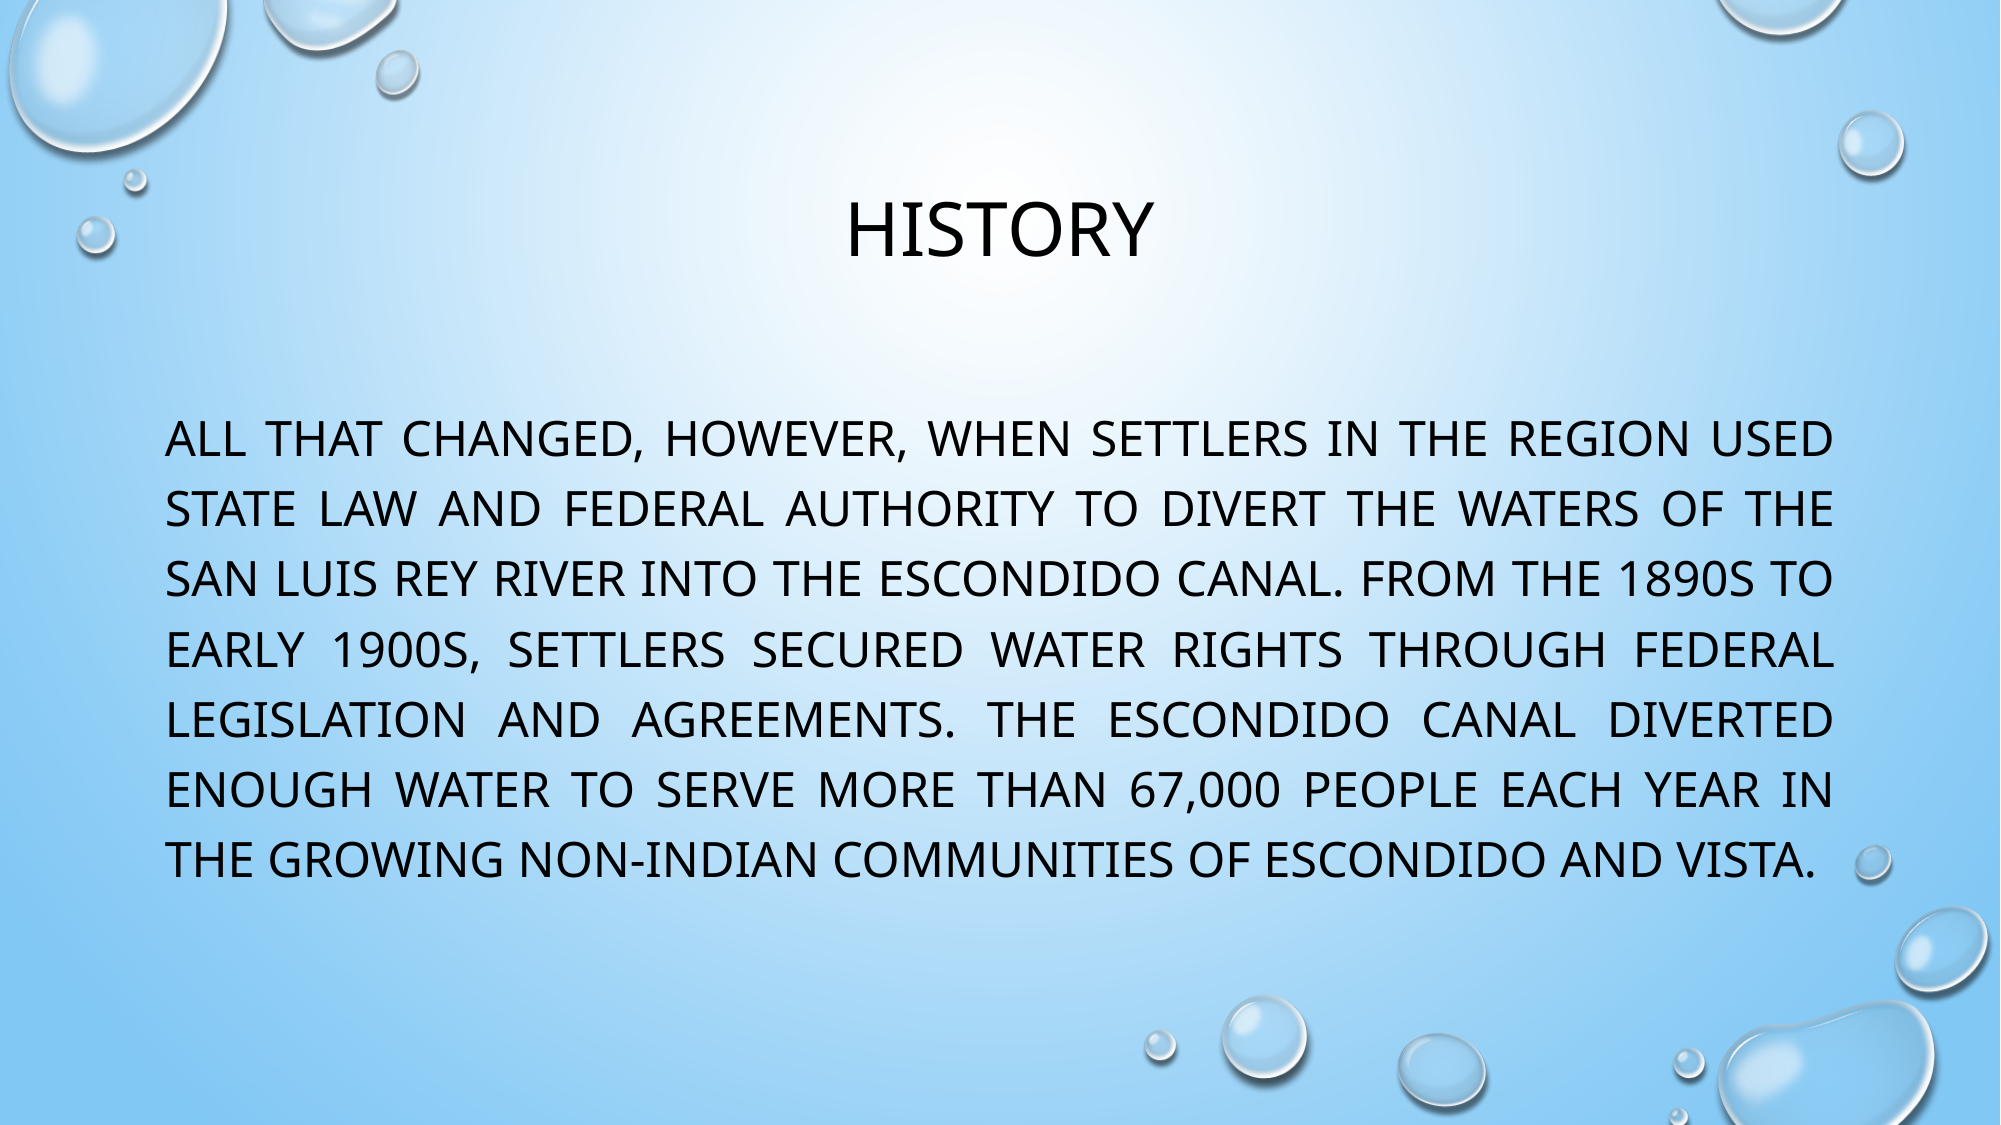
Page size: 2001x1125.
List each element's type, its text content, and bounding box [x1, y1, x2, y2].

title History [149, 101, 1851, 364]
list All that changed, however, when settlers in the region used state law and federal authority to divert the waters of the San Luis Rey River into the Escondido Canal. From the 1890s to early 1900s, settlers secured water rights through federal legislation and agreements. The Escondido Canal diverted enough water to serve more than 67,000 people each year in the growing non-Indian communities of Escondido and Vista. [149, 388, 1850, 950]
picture [0, 0, 2000, 1125]
